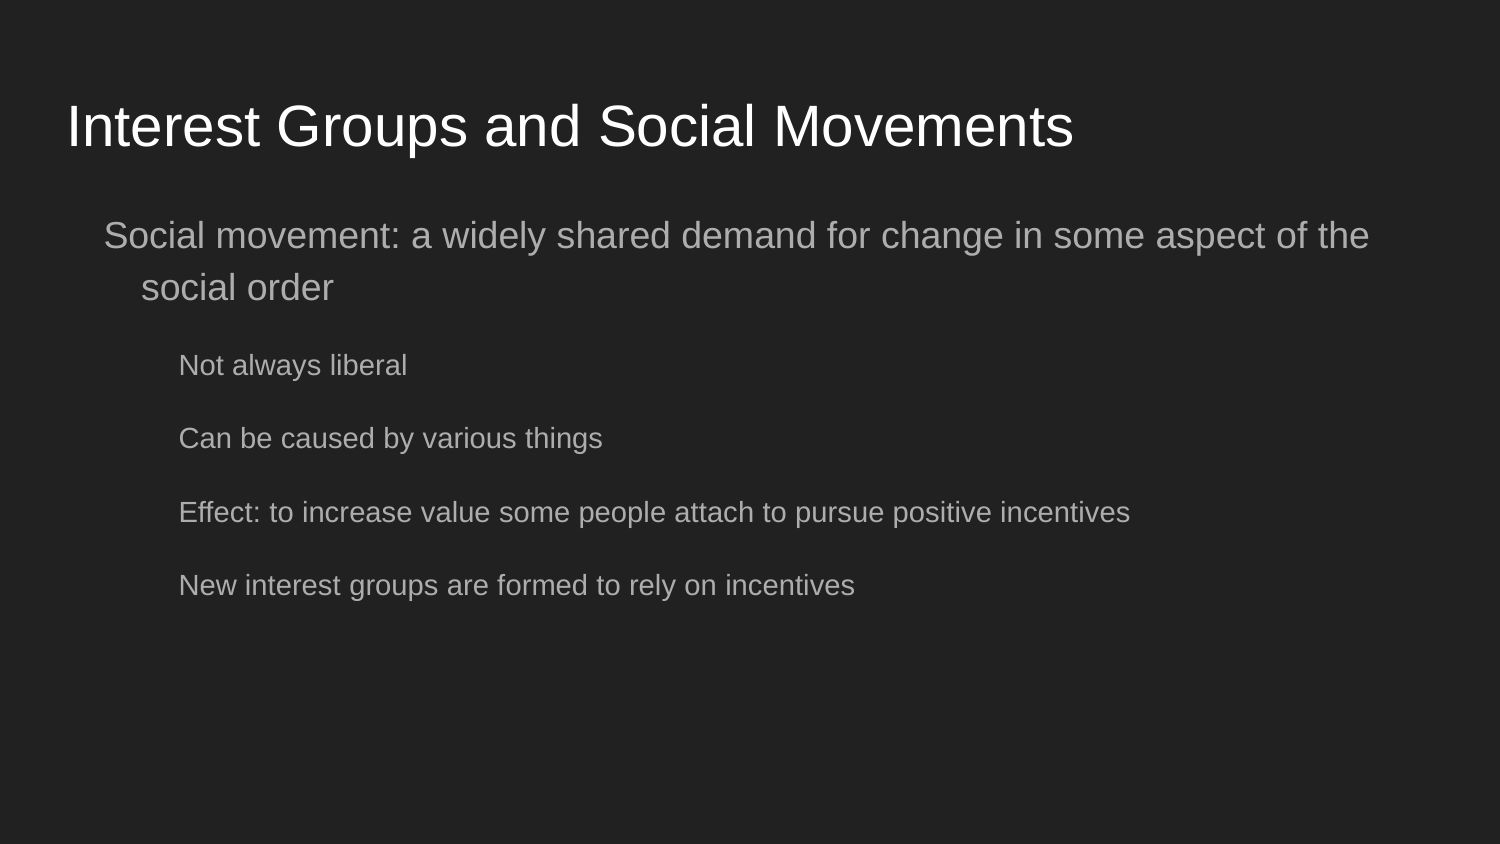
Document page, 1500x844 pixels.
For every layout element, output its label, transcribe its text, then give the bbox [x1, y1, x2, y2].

title Interest Groups and Social Movements [51, 72, 1449, 167]
list Social movement: a widely shared demand for change in some aspect of the social order Not always liberal Can be caused by various things Effect: to increase value some people attach to pursue positive incentives New interest groups are formed to rely on incentives [51, 189, 1449, 750]
